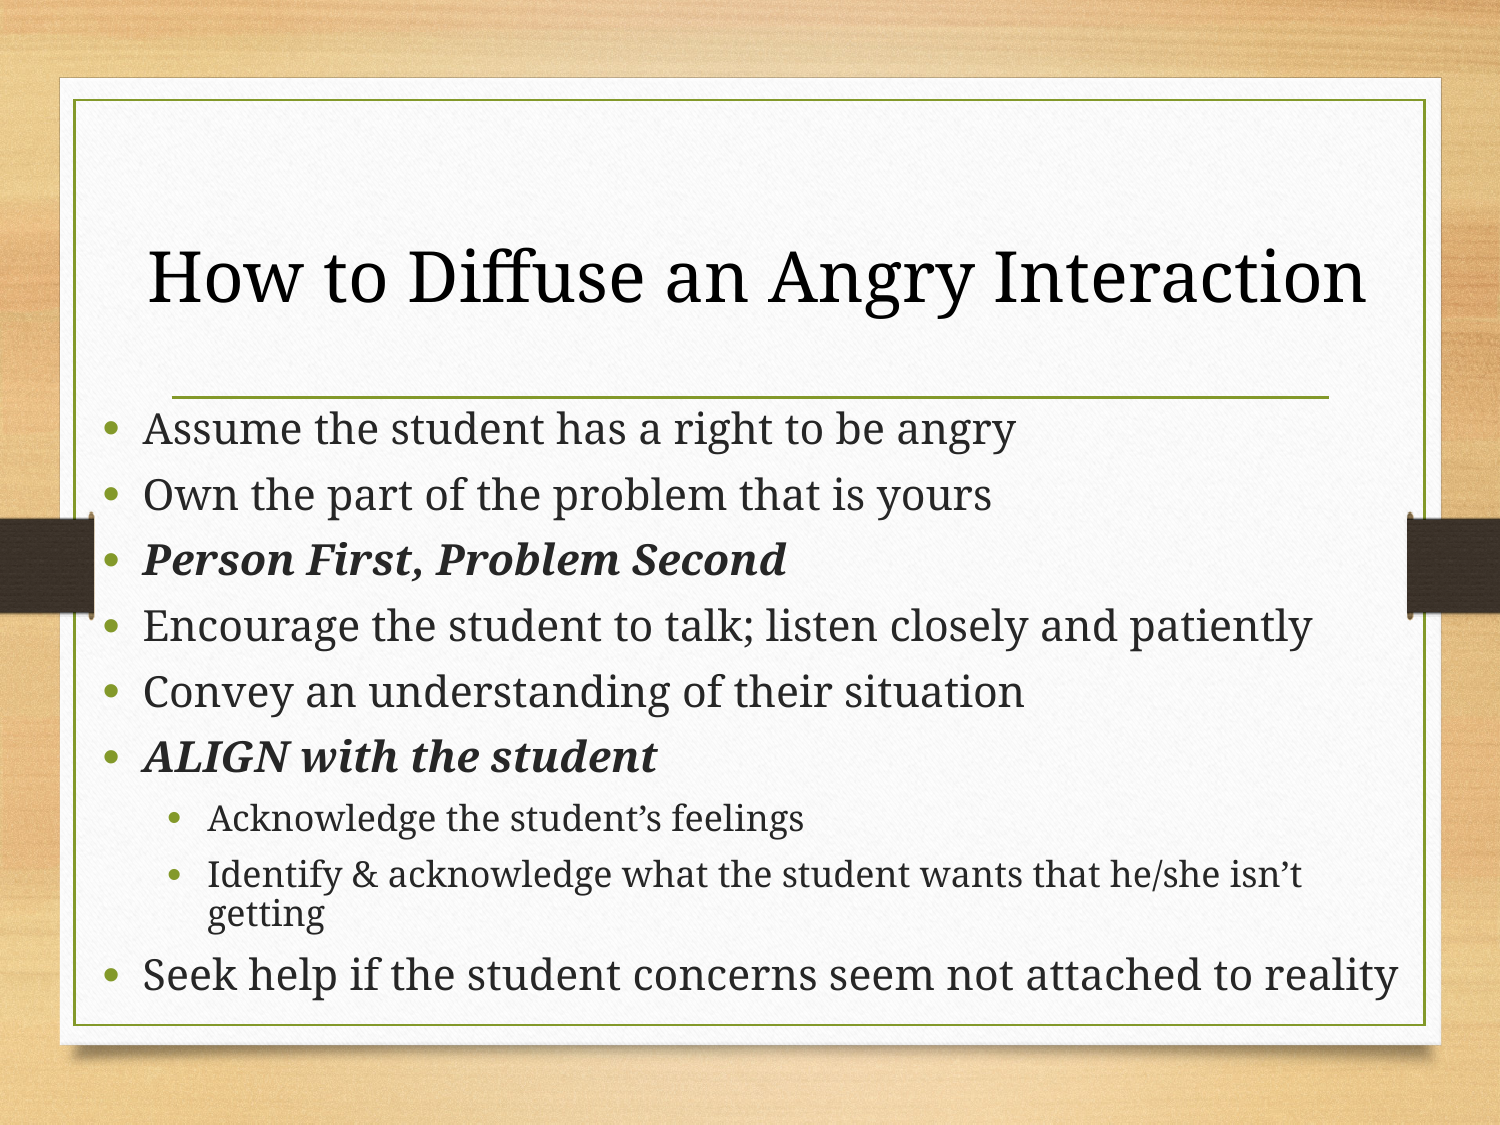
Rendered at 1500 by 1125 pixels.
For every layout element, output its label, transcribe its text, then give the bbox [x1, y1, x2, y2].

picture [0, 0, 1500, 1125]
list Assume the student has a right to be angry Own the part of the problem that is yours Person First, Problem Second Encourage the student to talk; listen closely and patiently Convey an understanding of their situation ALIGN with the student Acknowledge the student’s feelings Identify & acknowledge what the student wants that he/she isn’t getting Seek help if the student concerns seem not attached to reality [87, 399, 1430, 1038]
title How to Diffuse an Angry Interaction [87, 187, 1430, 361]
